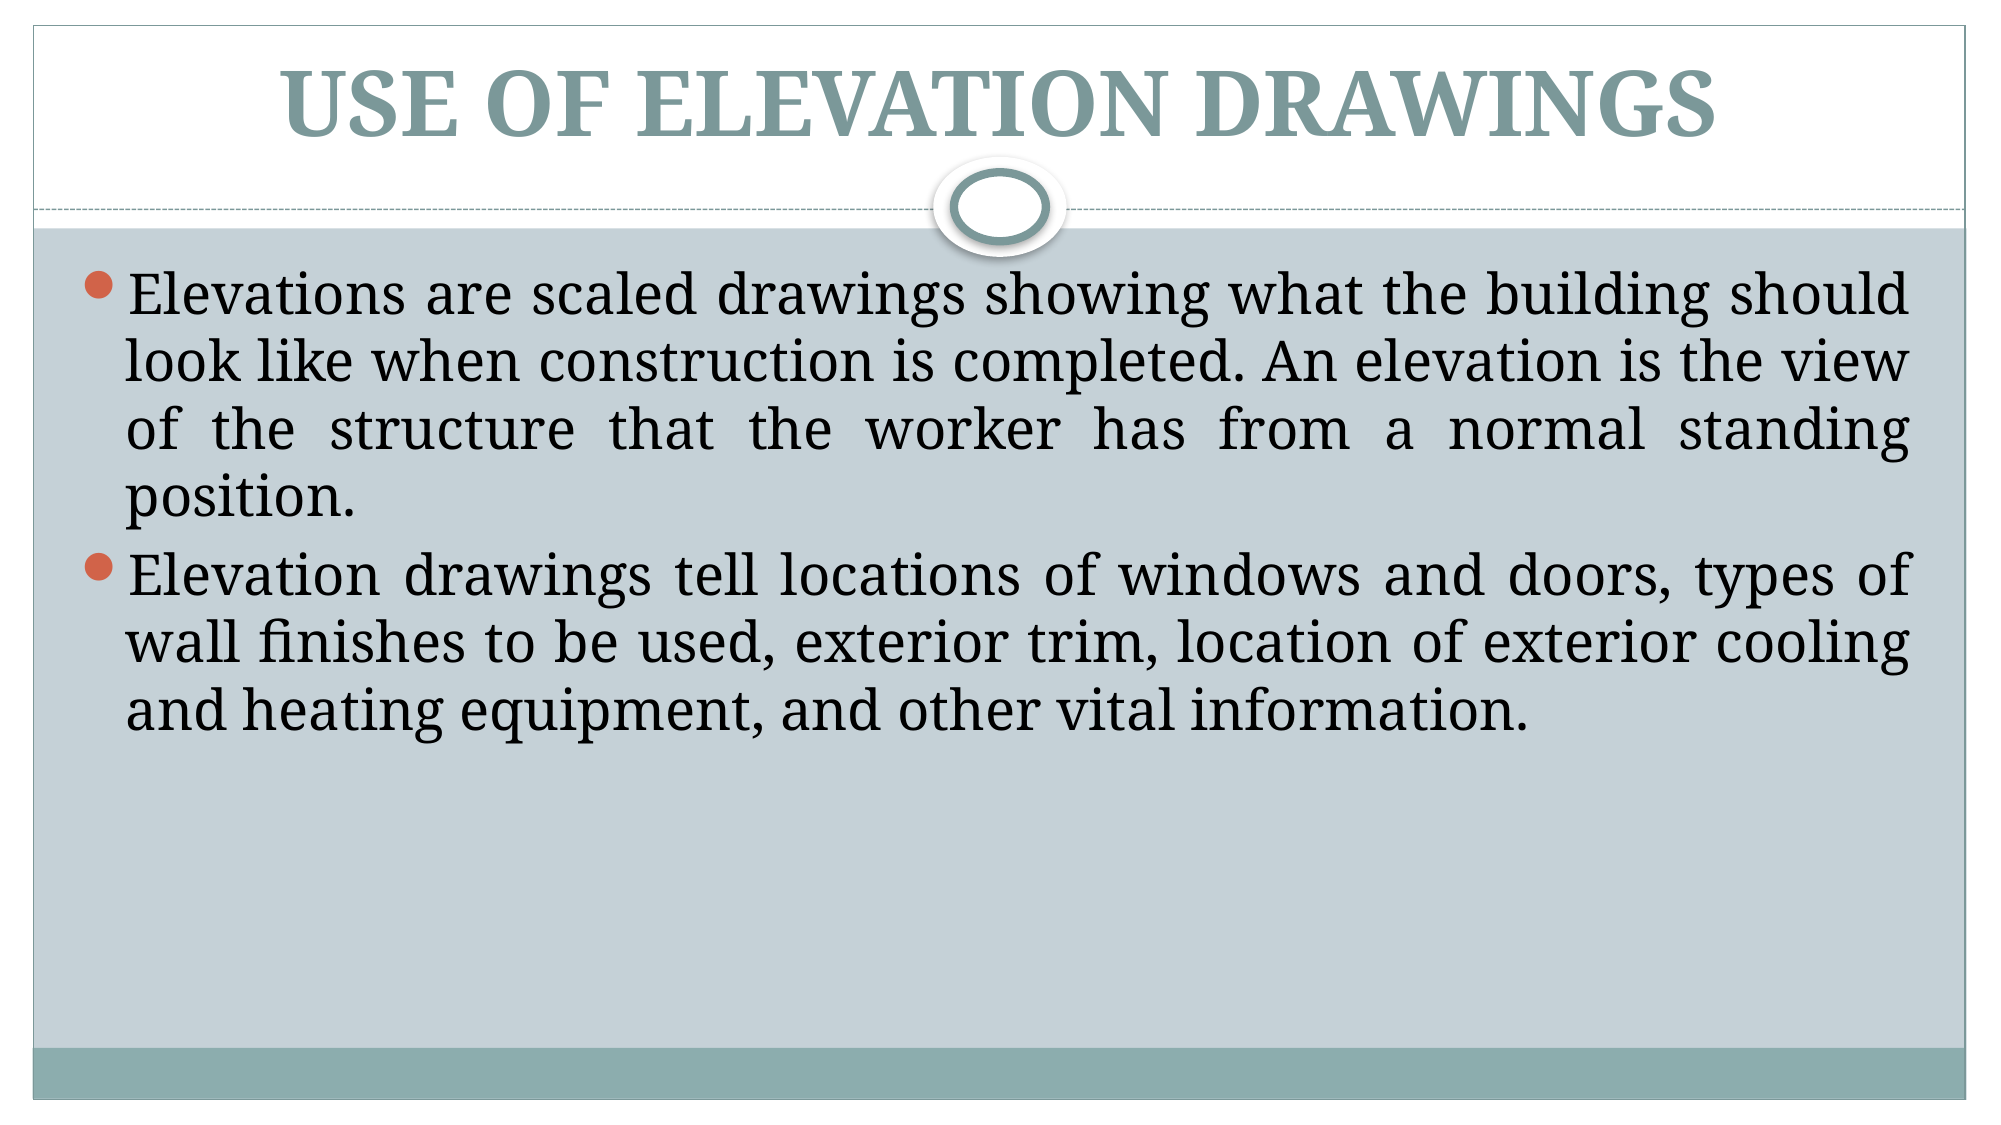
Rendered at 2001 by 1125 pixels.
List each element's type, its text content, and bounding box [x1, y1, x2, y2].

title USE OF ELEVATION DRAWINGS [66, 37, 1933, 162]
list Elevations are scaled drawings showing what the building should look like when construction is completed. An elevation is the view of the structure that the worker has from a normal standing position. Elevation drawings tell locations of windows and doors, types of wall finishes to be used, exterior trim, location of exterior cooling and heating equipment, and other vital information. [66, 250, 1926, 1001]
